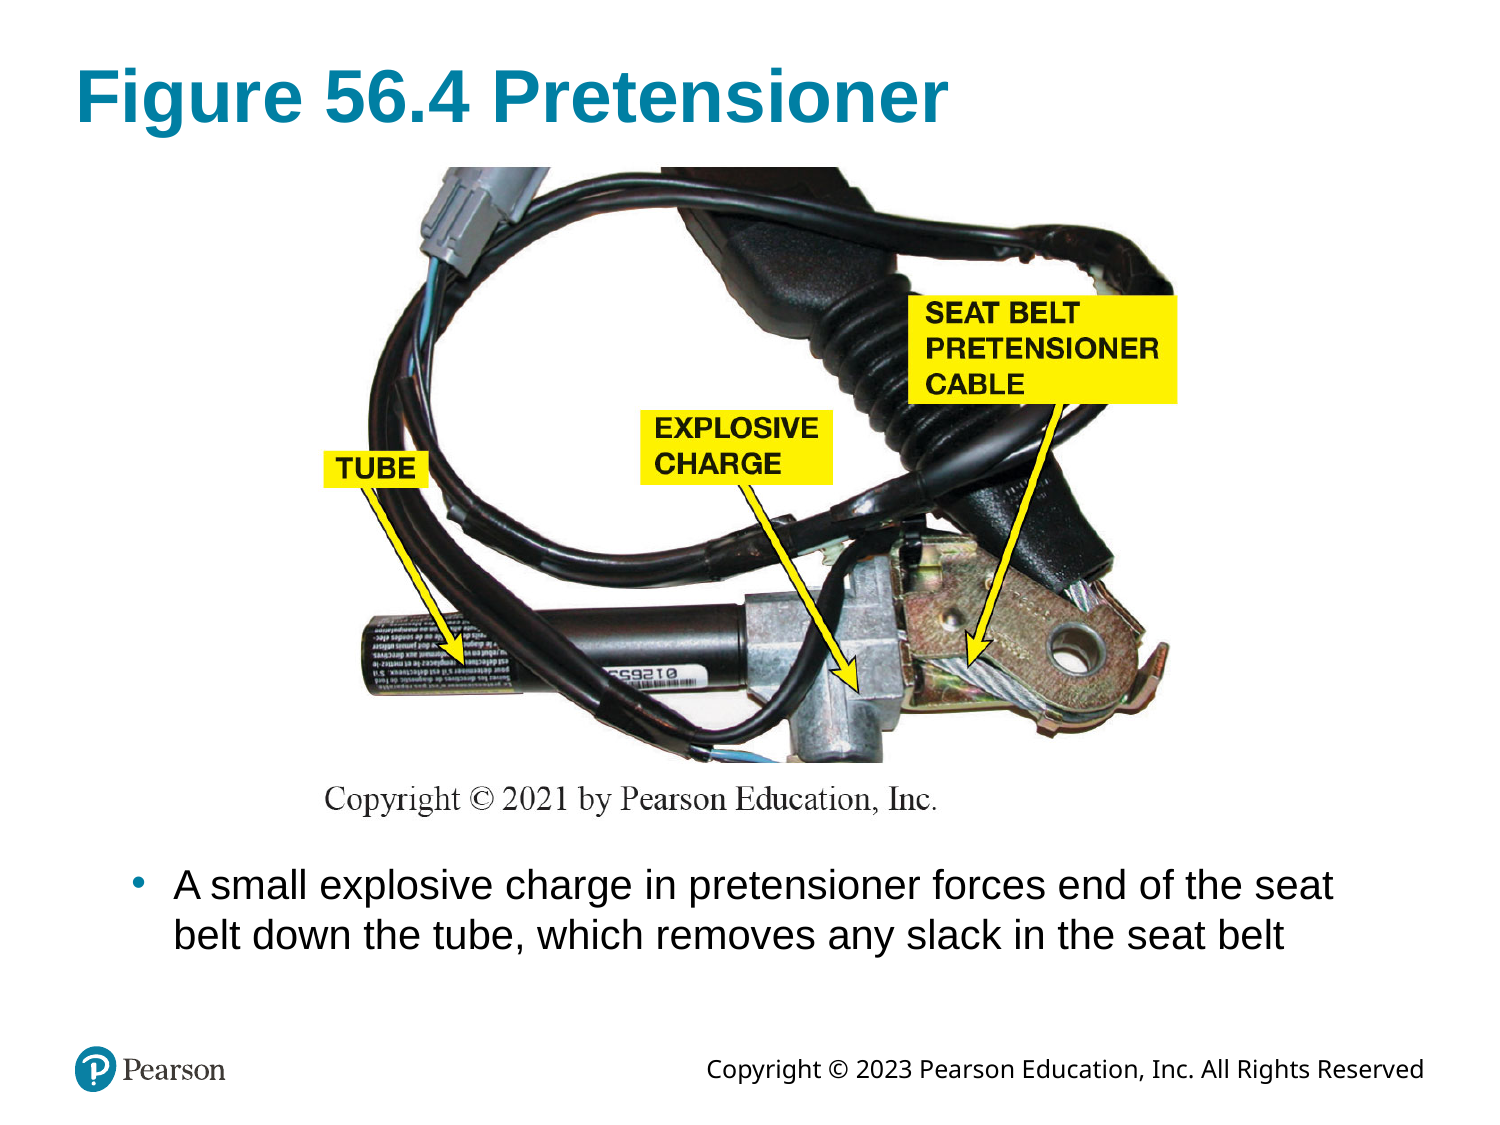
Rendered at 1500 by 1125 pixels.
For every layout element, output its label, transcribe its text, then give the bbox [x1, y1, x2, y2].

title Figure 56.4 Pretensioner [75, 38, 1425, 145]
list A small explosive charge in pretensioner forces end of the seat belt down the tube, which removes any slack in the seat belt [131, 849, 1369, 967]
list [318, 162, 1182, 821]
